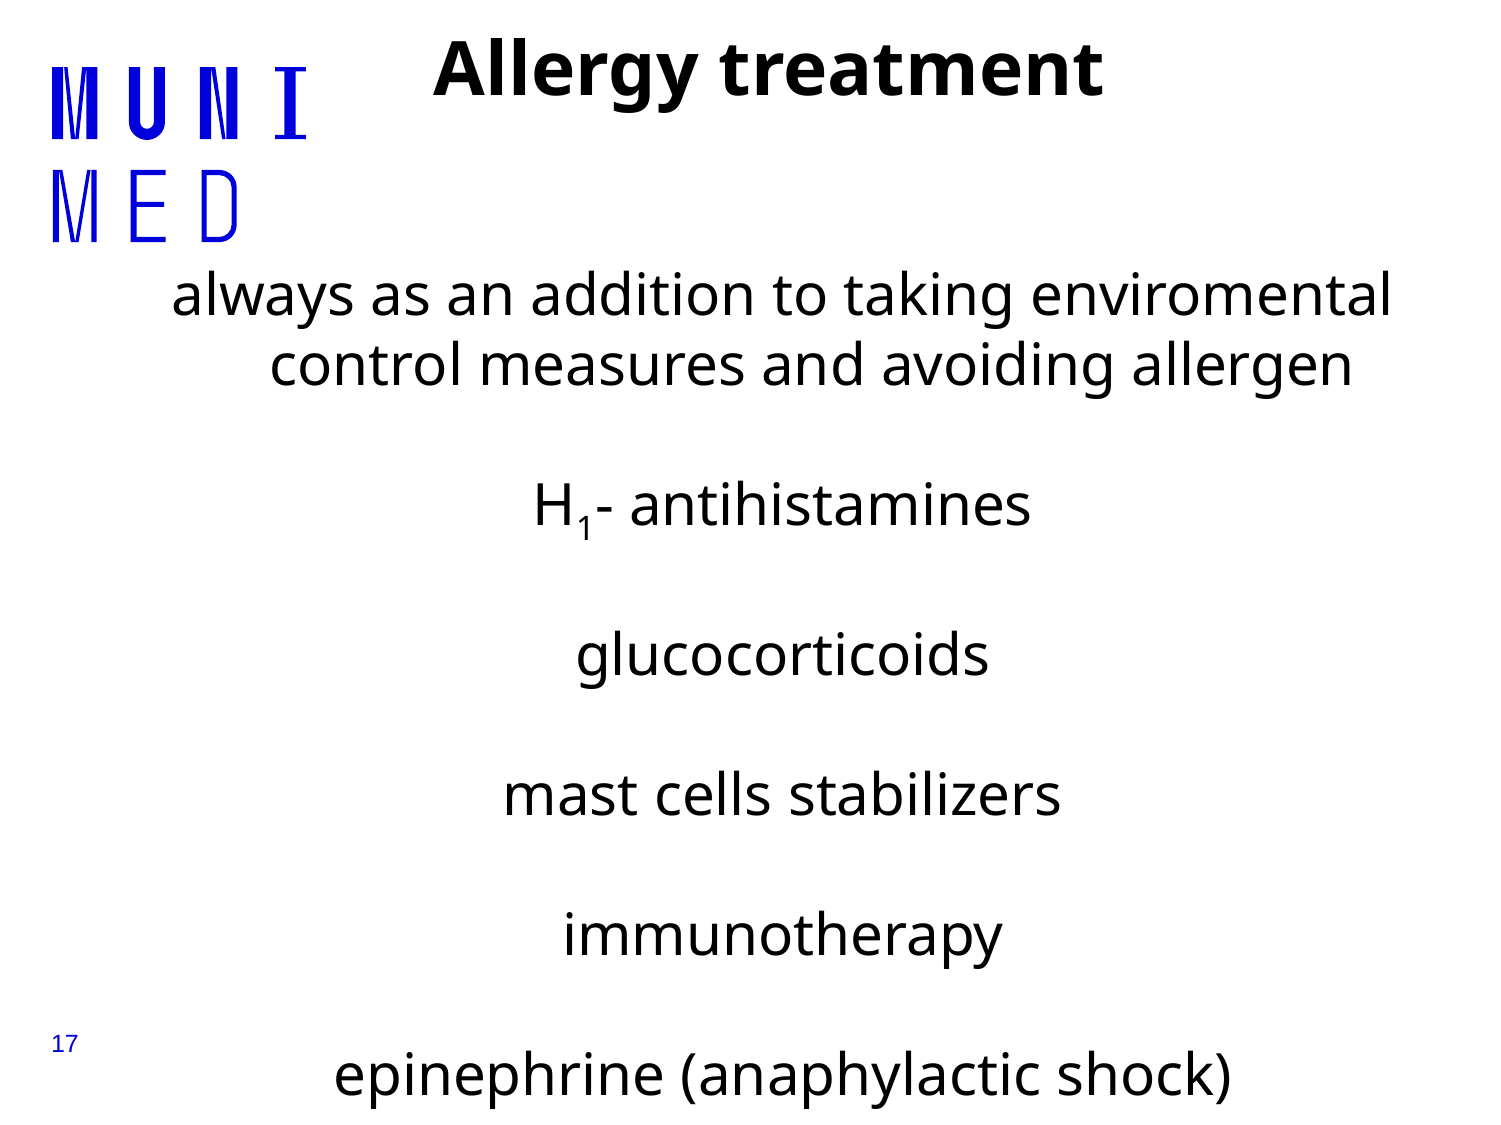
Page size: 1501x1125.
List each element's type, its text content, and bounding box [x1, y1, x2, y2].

text_box always as an addition to taking enviromental control measures and avoiding allergen H1- antihistamines glucocorticoids mast cells stabilizers immunotherapy epinephrine (anaphylactic shock) [78, 257, 1429, 1000]
title Allergy treatment [85, 19, 1436, 207]
slide_number 17 [50, 1021, 82, 1063]
